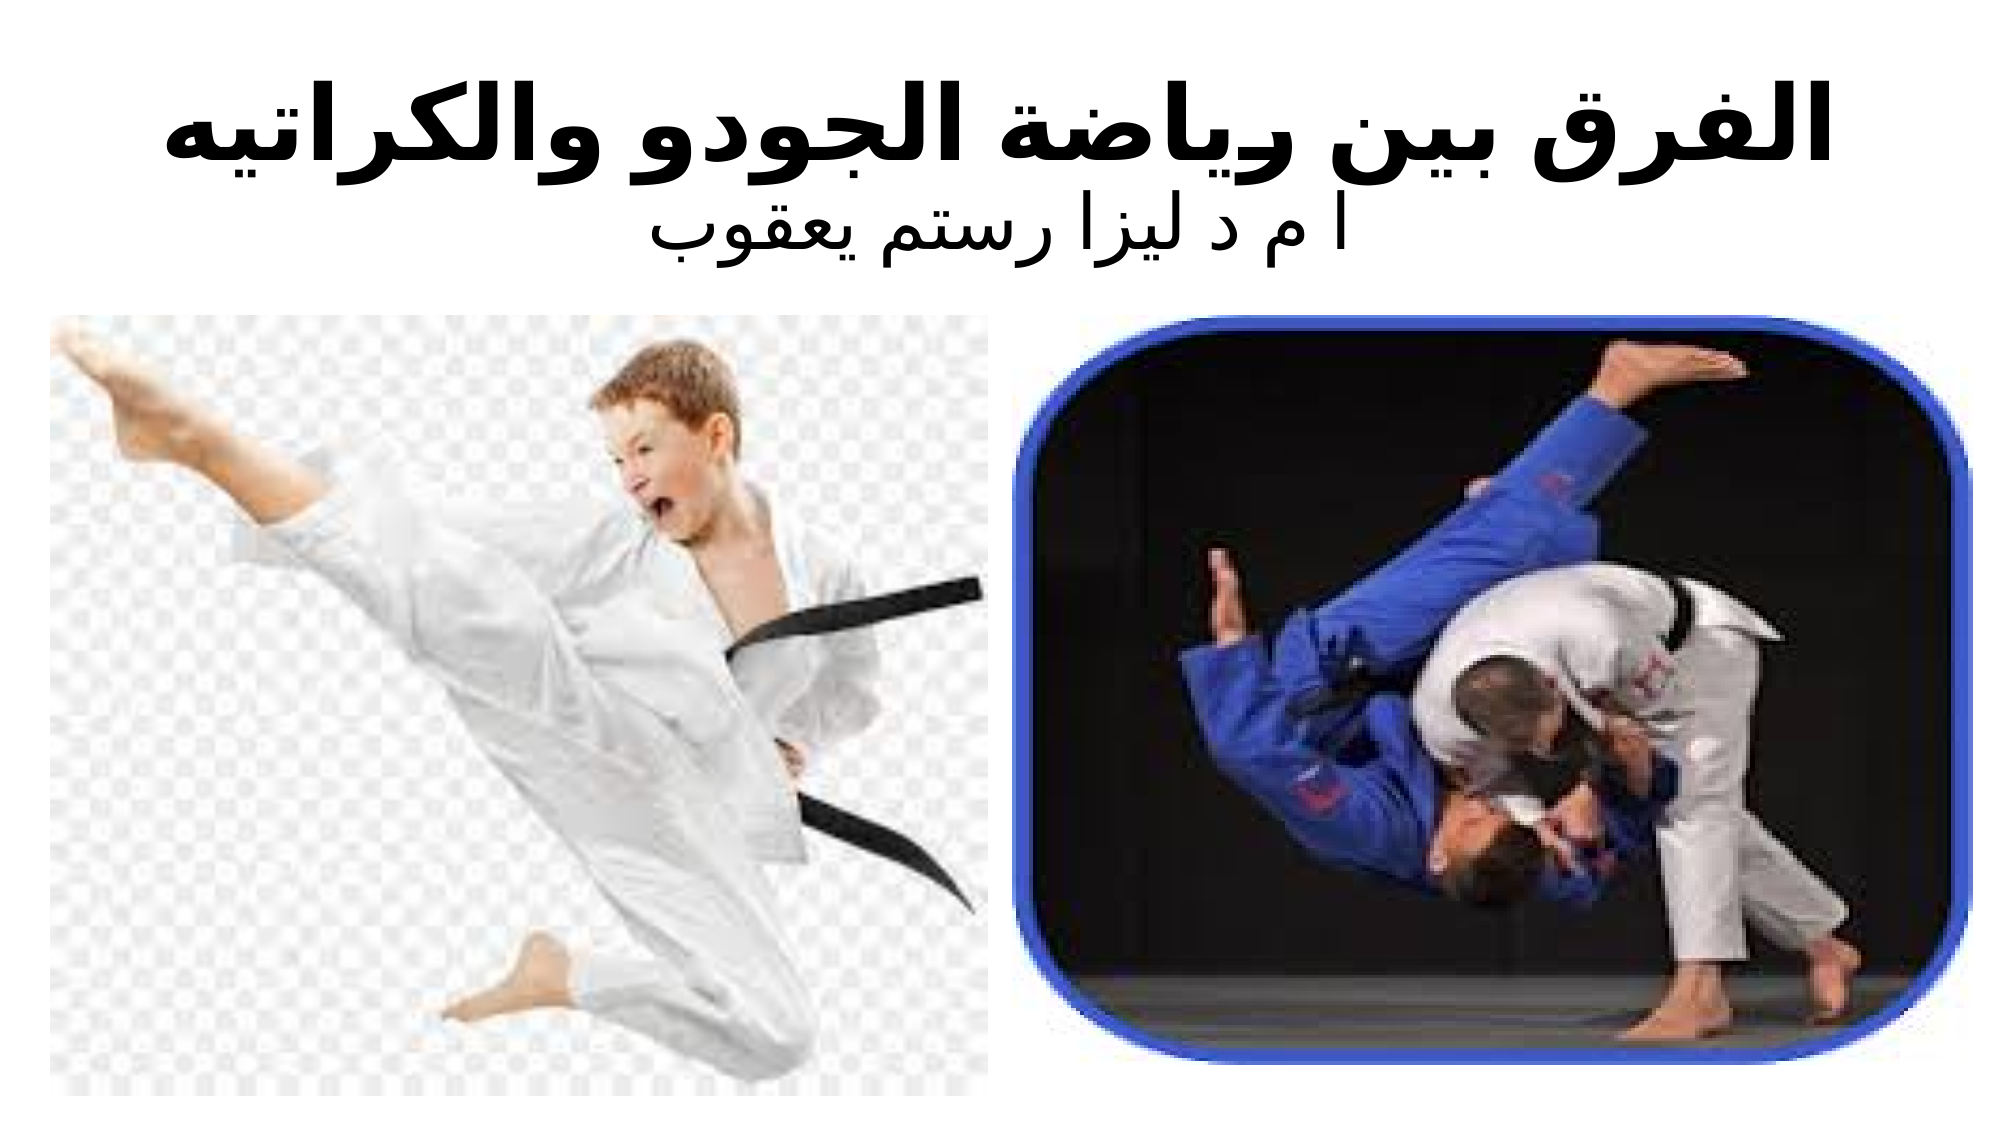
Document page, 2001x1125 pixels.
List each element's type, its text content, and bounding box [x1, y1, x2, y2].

title الفرق بين رياضة الجودو والكراتيه ا م د ليزا رستم يعقوب [137, 59, 1863, 278]
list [1012, 315, 1973, 1065]
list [49, 315, 988, 1096]
